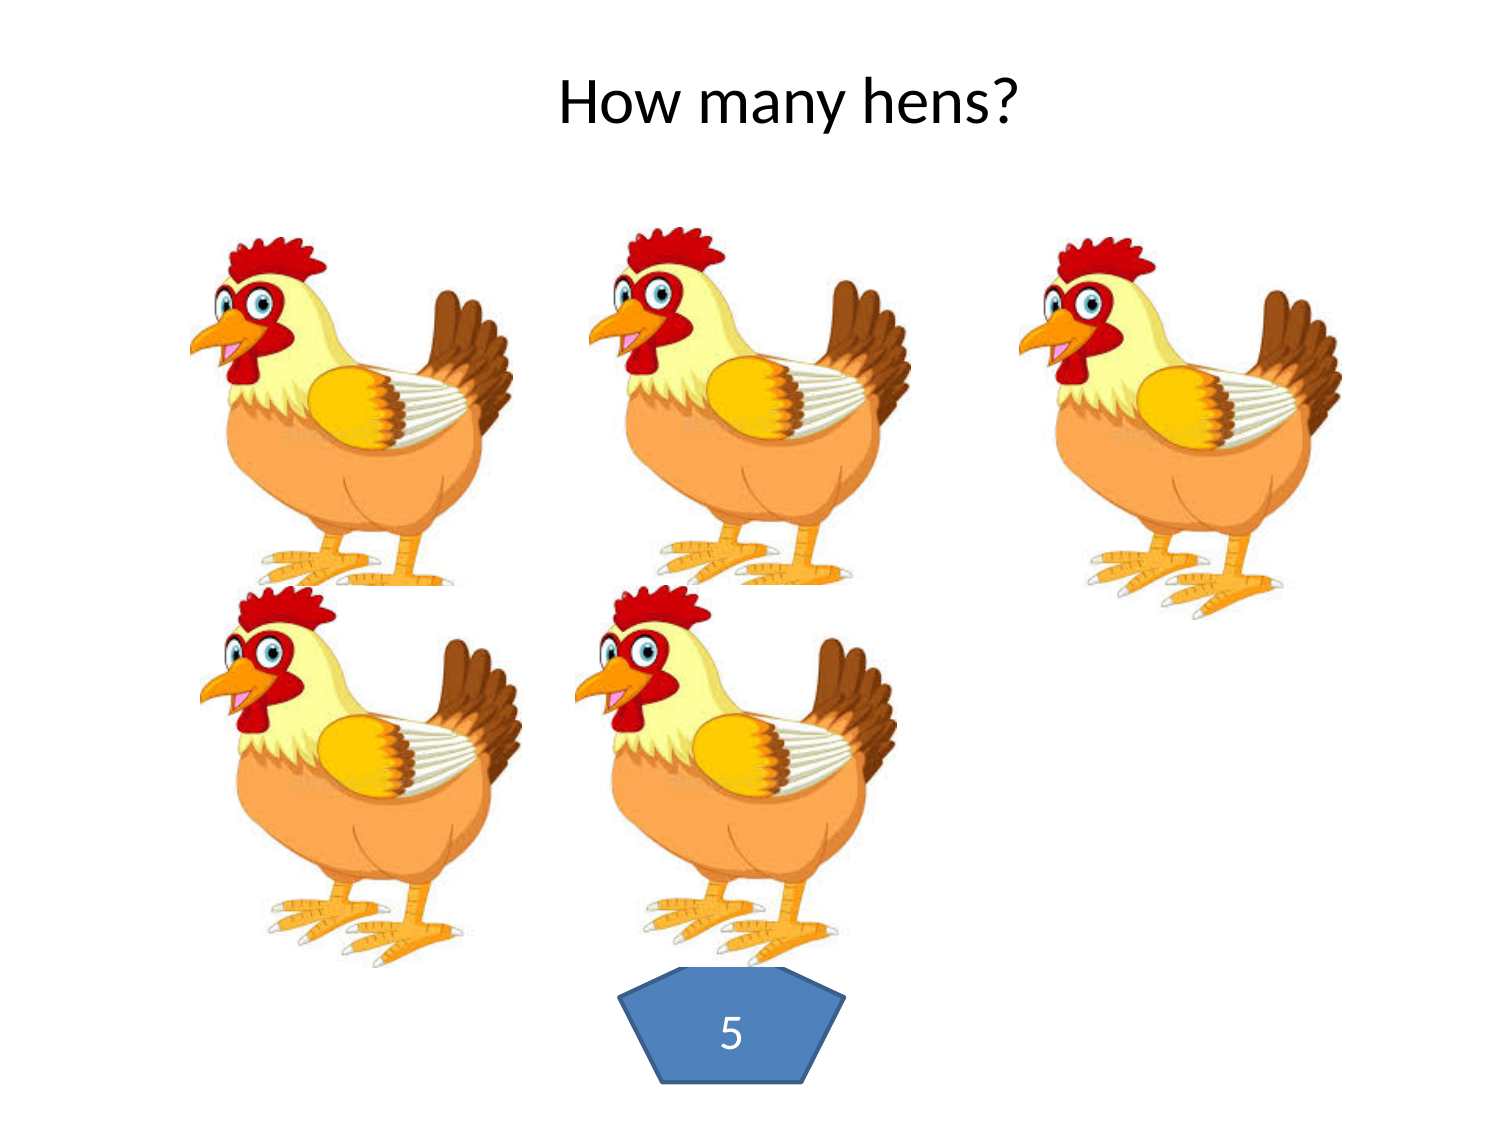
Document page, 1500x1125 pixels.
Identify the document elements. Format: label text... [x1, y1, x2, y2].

text_box 5 [617, 978, 847, 1085]
text_box How many hens? [450, 49, 1131, 145]
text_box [190, 227, 1342, 969]
picture [574, 585, 898, 968]
